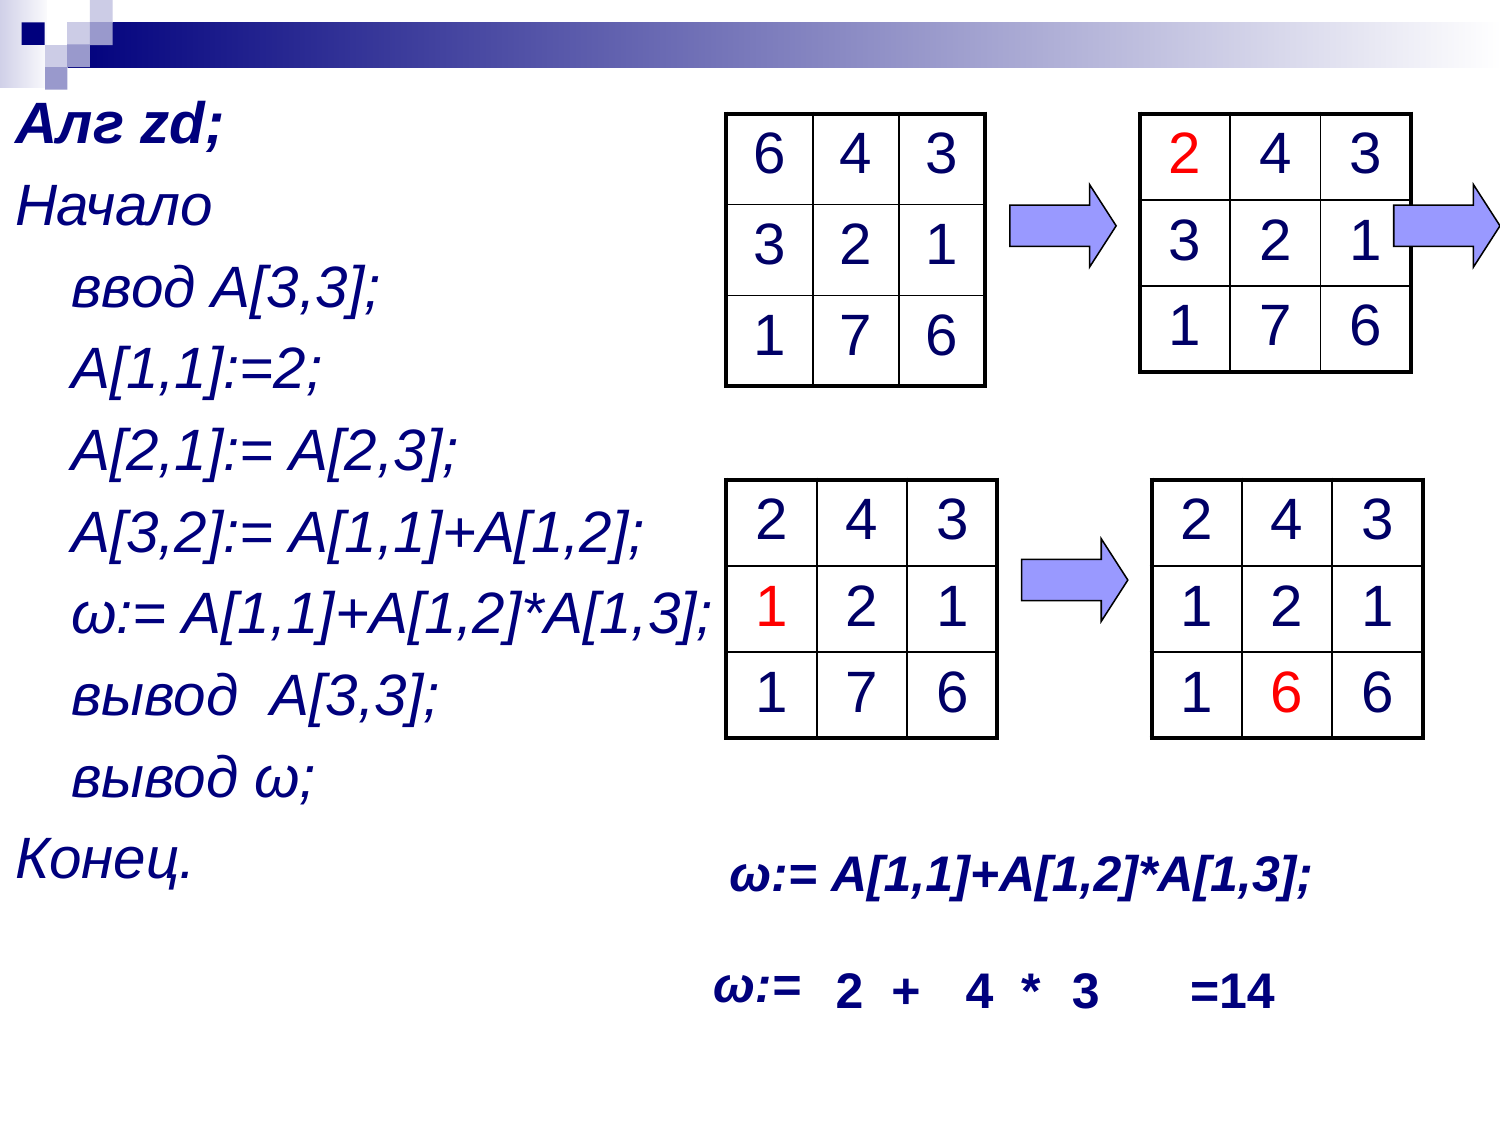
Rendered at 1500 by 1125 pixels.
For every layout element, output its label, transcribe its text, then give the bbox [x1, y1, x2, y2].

table_header 2 [728, 482, 816, 565]
table_cell 6 [1321, 287, 1409, 370]
table_header 3 [900, 116, 983, 204]
table_cell 6 [900, 296, 983, 384]
table_cell 3 [728, 205, 812, 295]
table_cell 2 [1231, 201, 1320, 285]
table_header 3 [1333, 482, 1421, 565]
text_box =14 [1176, 951, 1424, 1027]
text_box 3 [1057, 951, 1176, 1027]
table_cell 1 [1142, 287, 1229, 370]
table_cell 1 [1333, 567, 1421, 651]
table_cell 1 [1321, 201, 1409, 285]
table_cell 7 [814, 296, 898, 384]
table_cell 2 [1243, 567, 1331, 651]
table_cell 1 [728, 653, 816, 736]
table_cell 6 [1243, 653, 1331, 736]
table_header 4 [1243, 482, 1331, 565]
table_cell 6 [908, 653, 995, 736]
table_header 4 [818, 482, 906, 565]
table_header 2 [1142, 116, 1229, 199]
text_box 4 * [950, 951, 1057, 1027]
table_header 4 [1231, 116, 1320, 199]
text_box 2 + [820, 951, 939, 1027]
text_box [1021, 538, 1128, 622]
table_header 4 [814, 116, 898, 204]
table_cell 1 [1154, 567, 1241, 651]
table_cell 1 [728, 567, 816, 651]
table_cell 1 [908, 567, 995, 651]
table_header 6 [728, 116, 812, 204]
list Алг zd; Начало ввод А[3,3]; А[1,1]:=2; А[2,1]:= А[2,3]; А[3,2]:= А[1,1]+А[1,2]; ω:= А[1,1]+А[1,2]*А[1,3]; вывод А[3,3]; вывод ω; Конец. [0, 78, 750, 963]
table_cell 1 [900, 205, 983, 295]
table_cell 1 [728, 296, 812, 384]
text_box ω:= А[1,1]+А[1,2]*А[1,3]; [714, 834, 1412, 969]
text_box [1393, 184, 1500, 268]
table_header 2 [1154, 482, 1241, 565]
table_cell 7 [818, 653, 906, 736]
table_cell 6 [1333, 653, 1421, 736]
table_cell 2 [814, 205, 898, 295]
table_cell 1 [1154, 653, 1241, 736]
table_cell 7 [1231, 287, 1320, 370]
table_cell 3 [1142, 201, 1229, 285]
table_cell 2 [818, 567, 906, 651]
table_header 3 [908, 482, 995, 565]
text_box ω:= [698, 945, 821, 1020]
text_box [1009, 184, 1117, 268]
table_header 3 [1321, 116, 1409, 199]
